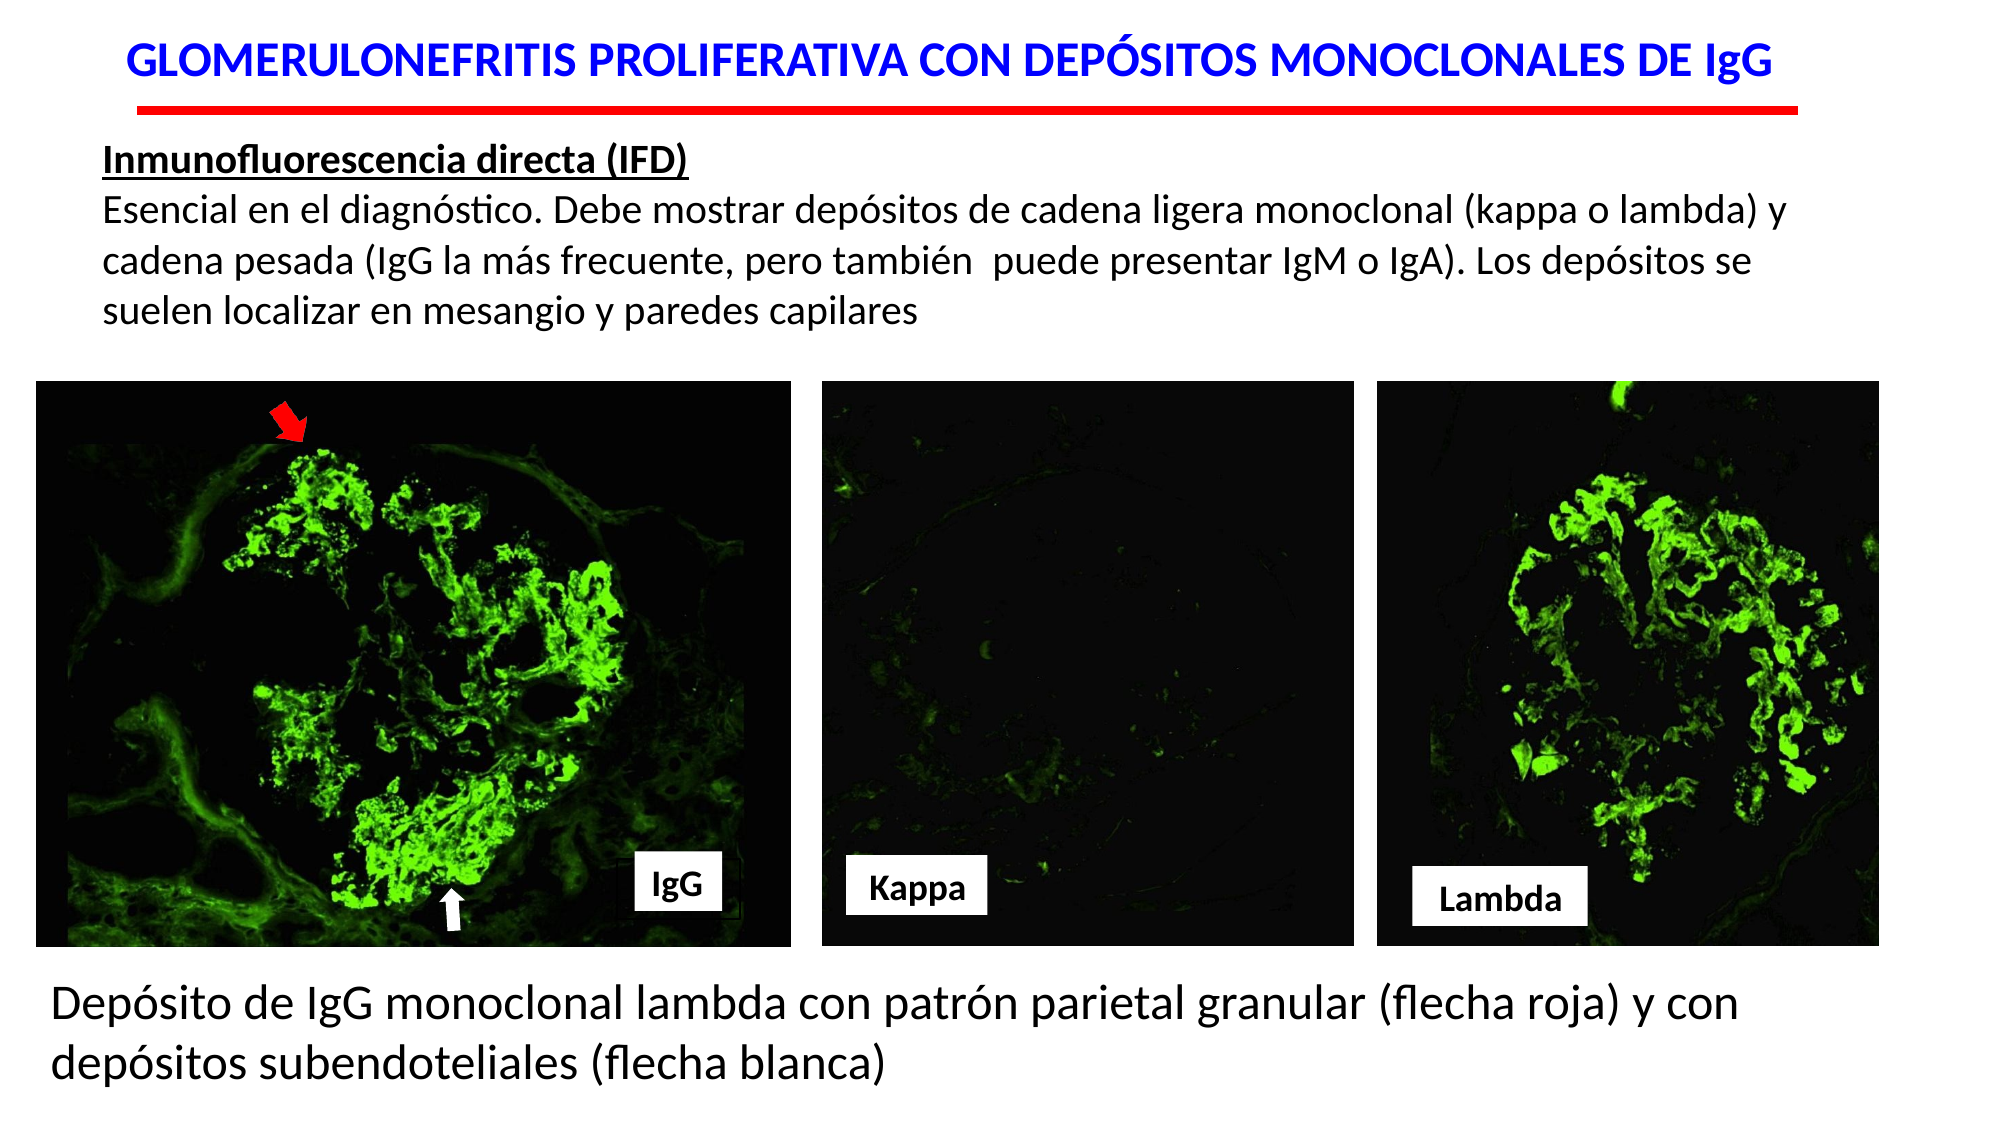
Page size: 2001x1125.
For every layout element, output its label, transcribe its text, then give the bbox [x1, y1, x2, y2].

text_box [269, 400, 466, 932]
text_box GLOMERULONEFRITIS PROLIFERATIVA CON DEPÓSITOS MONOCLONALES DE IgG [124, 24, 1912, 87]
picture [822, 380, 1355, 947]
picture [1377, 380, 1879, 947]
text_box Inmunofluorescencia directa (IFD) Esencial en el diagnóstico. Debe mostrar depósitos de cadena ligera monoclonal (kappa o lambda) y cadena pesada (IgG la más frecuente, pero también puede presentar IgM o IgA). Los depósitos se suelen localizar en mesangio y paredes capilares [87, 124, 1850, 340]
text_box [36, 380, 791, 947]
text_box Depósito de IgG monoclonal lambda con patrón parietal granular (flecha roja) y con depósitos subendoteliales (flecha blanca) [35, 962, 1939, 1098]
